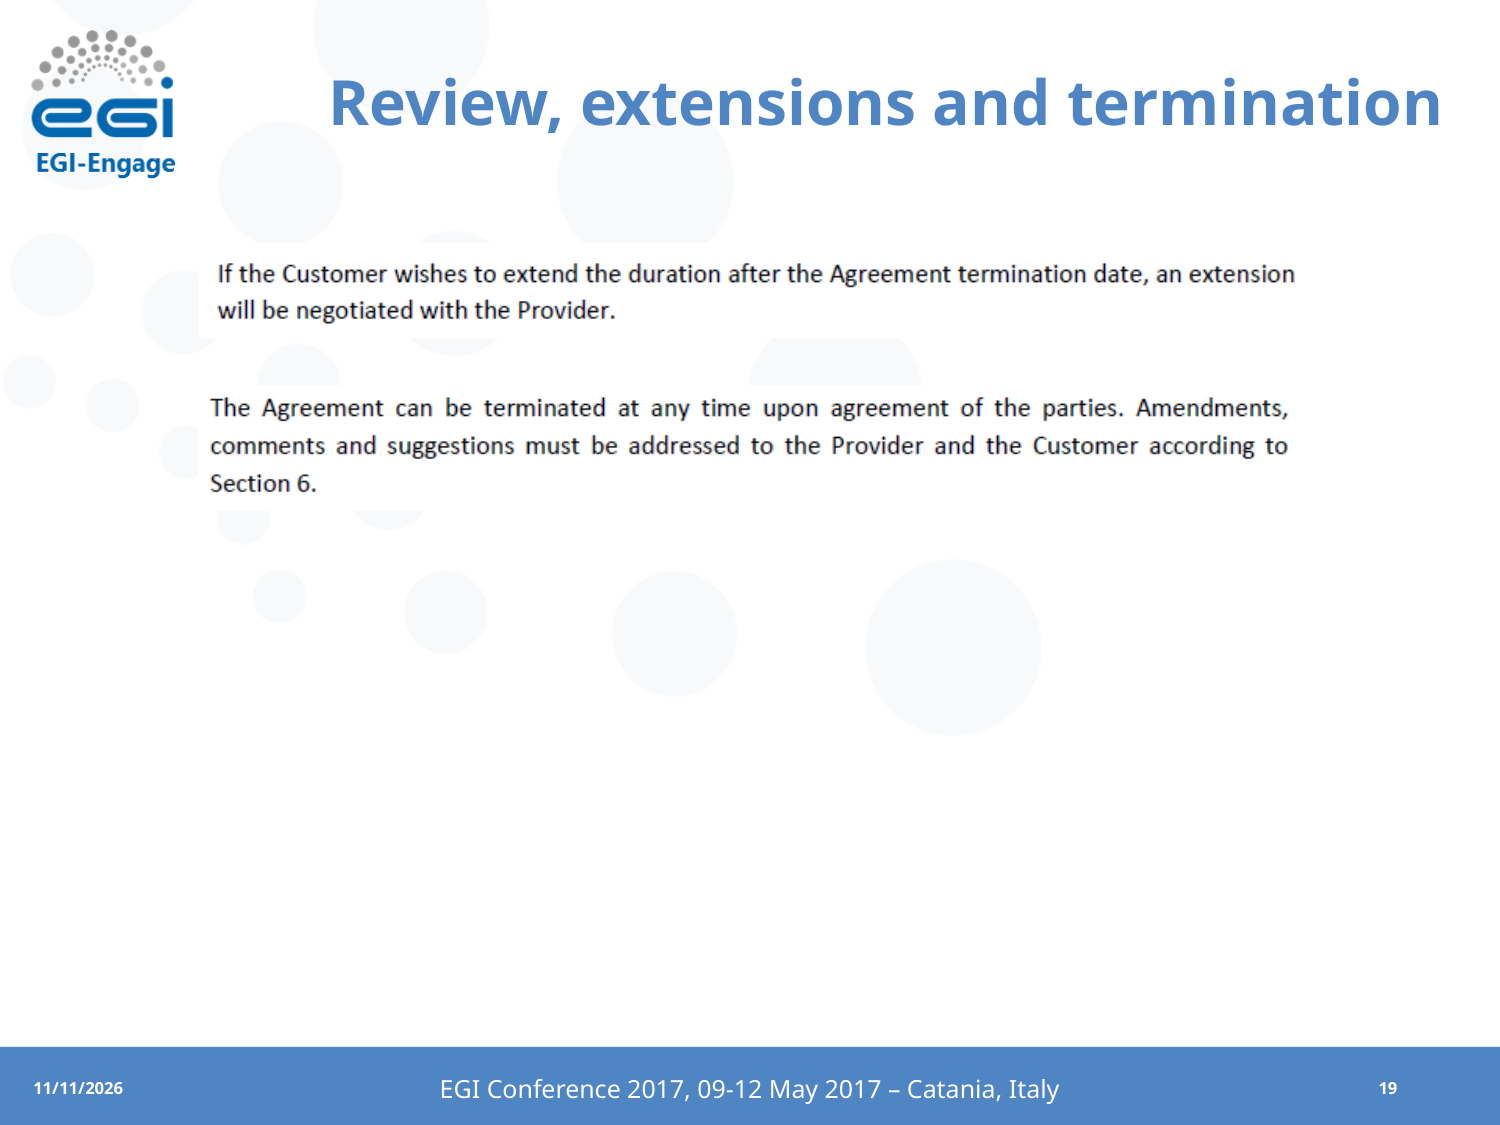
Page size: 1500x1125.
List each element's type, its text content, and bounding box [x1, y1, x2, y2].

title Review, extensions and termination [147, 30, 1459, 171]
footer EGI Conference 2017, 09-12 May 2017 – Catania, Italy [194, 1058, 1306, 1119]
picture [3, 0, 1302, 772]
